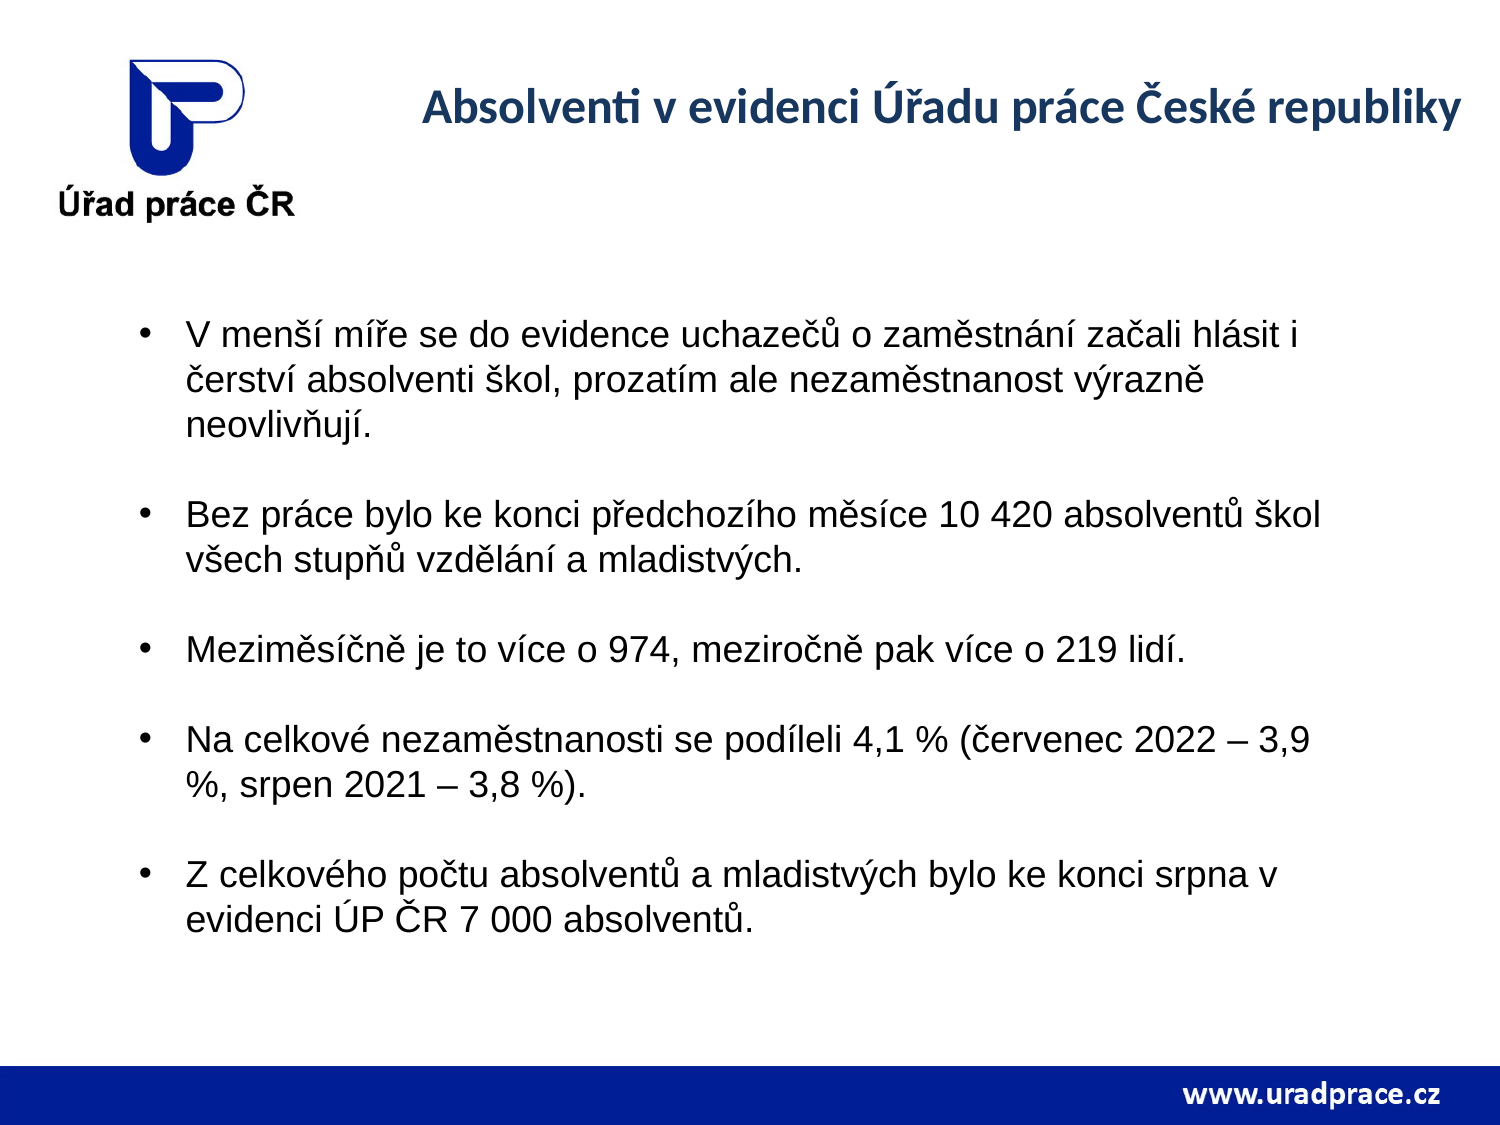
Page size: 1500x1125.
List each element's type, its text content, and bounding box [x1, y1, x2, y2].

picture [0, 0, 1500, 1125]
text_box Absolventi v evidenci Úřadu práce České republiky [407, 66, 1483, 142]
text_box V menší míře se do evidence uchazečů o zaměstnání začali hlásit i čerství absolventi škol, prozatím ale nezaměstnanost výrazně neovlivňují. Bez práce bylo ke konci předchozího měsíce 10 420 absolventů škol všech stupňů vzdělání a mladistvých. Meziměsíčně je to více o 974, meziročně pak více o 219 lidí. Na celkové nezaměstnanosti se podíleli 4,1 % (červenec 2022 – 3,9 %, srpen 2021 – 3,8 %). Z celkového počtu absolventů a mladistvých bylo ke konci srpna v evidenci ÚP ČR 7 000 absolventů. [123, 302, 1376, 948]
